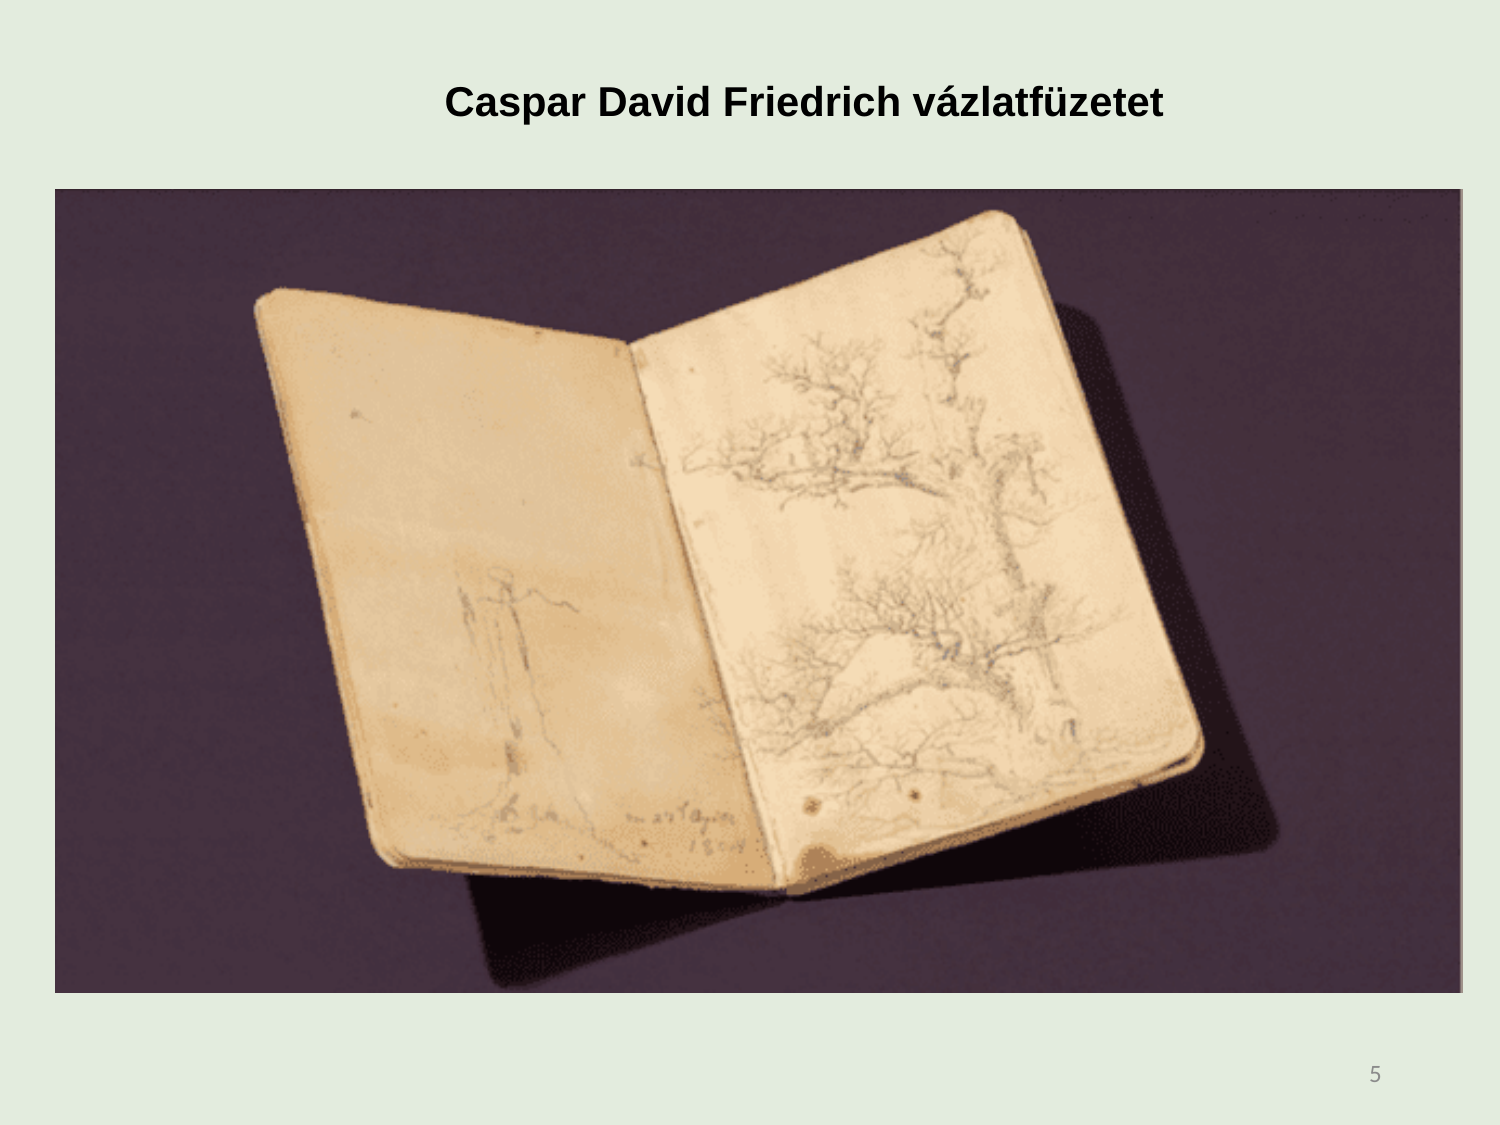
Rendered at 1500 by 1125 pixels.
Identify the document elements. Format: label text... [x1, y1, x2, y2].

picture [55, 189, 1463, 993]
slide_number 5 [1059, 1042, 1397, 1103]
list Caspar David Friedrich vázlatfüzetet [158, 0, 1451, 189]
